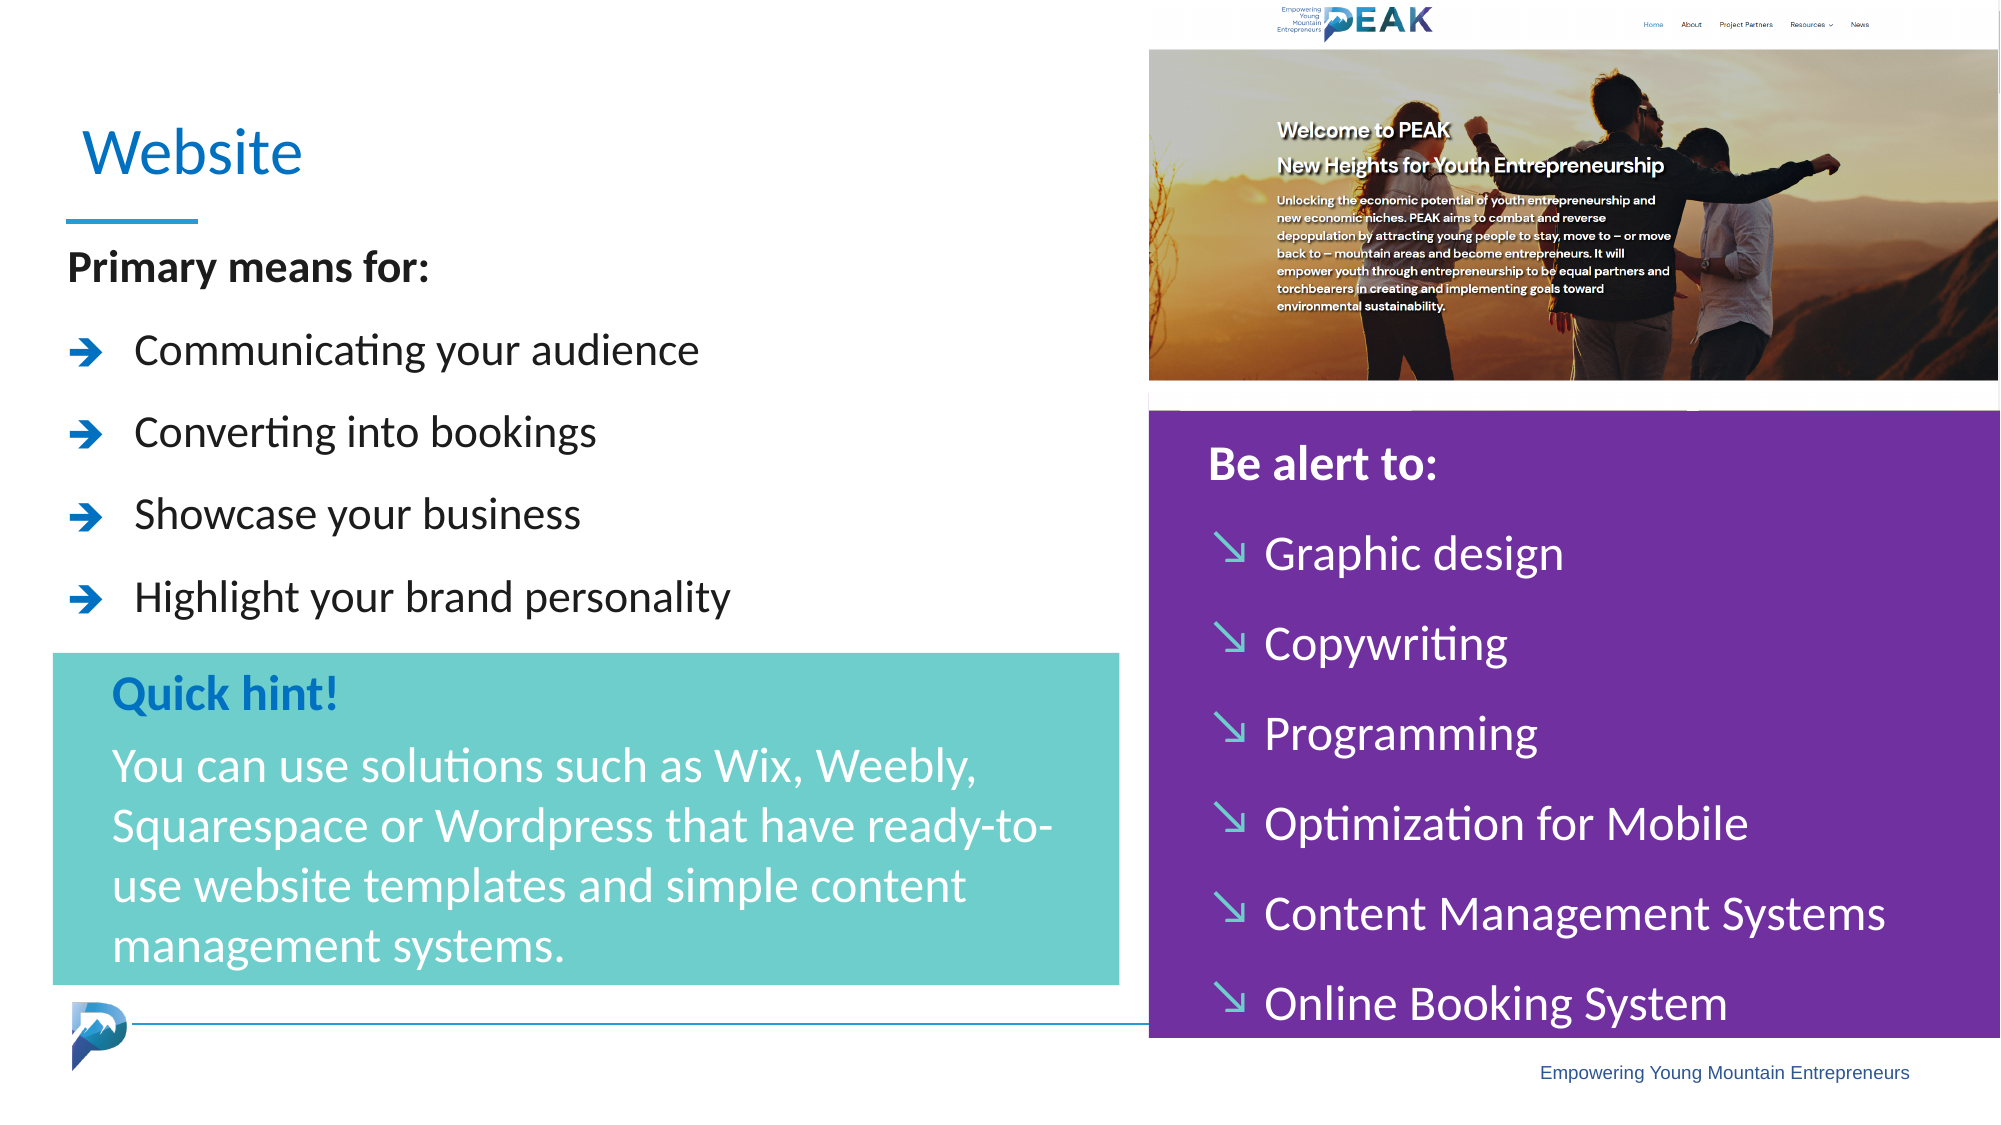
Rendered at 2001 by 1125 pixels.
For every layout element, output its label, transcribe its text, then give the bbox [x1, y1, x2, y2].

text_box Quick hint! You can use solutions such as Wix, Weebly, Squarespace or Wordpress that have ready-to-use website templates and simple content management systems. [52, 652, 1120, 986]
list Website [30, 109, 411, 206]
picture [1148, 0, 2000, 411]
picture [67, 1002, 132, 1071]
text_box Be alert to: Graphic design Copywriting Programming Optimization for Mobile Content Management Systems Online Booking System [1148, 418, 2000, 1038]
text_box Primary means for: Communicating your audience Converting into bookings Showcase your business Highlight your brand personality [52, 201, 929, 629]
